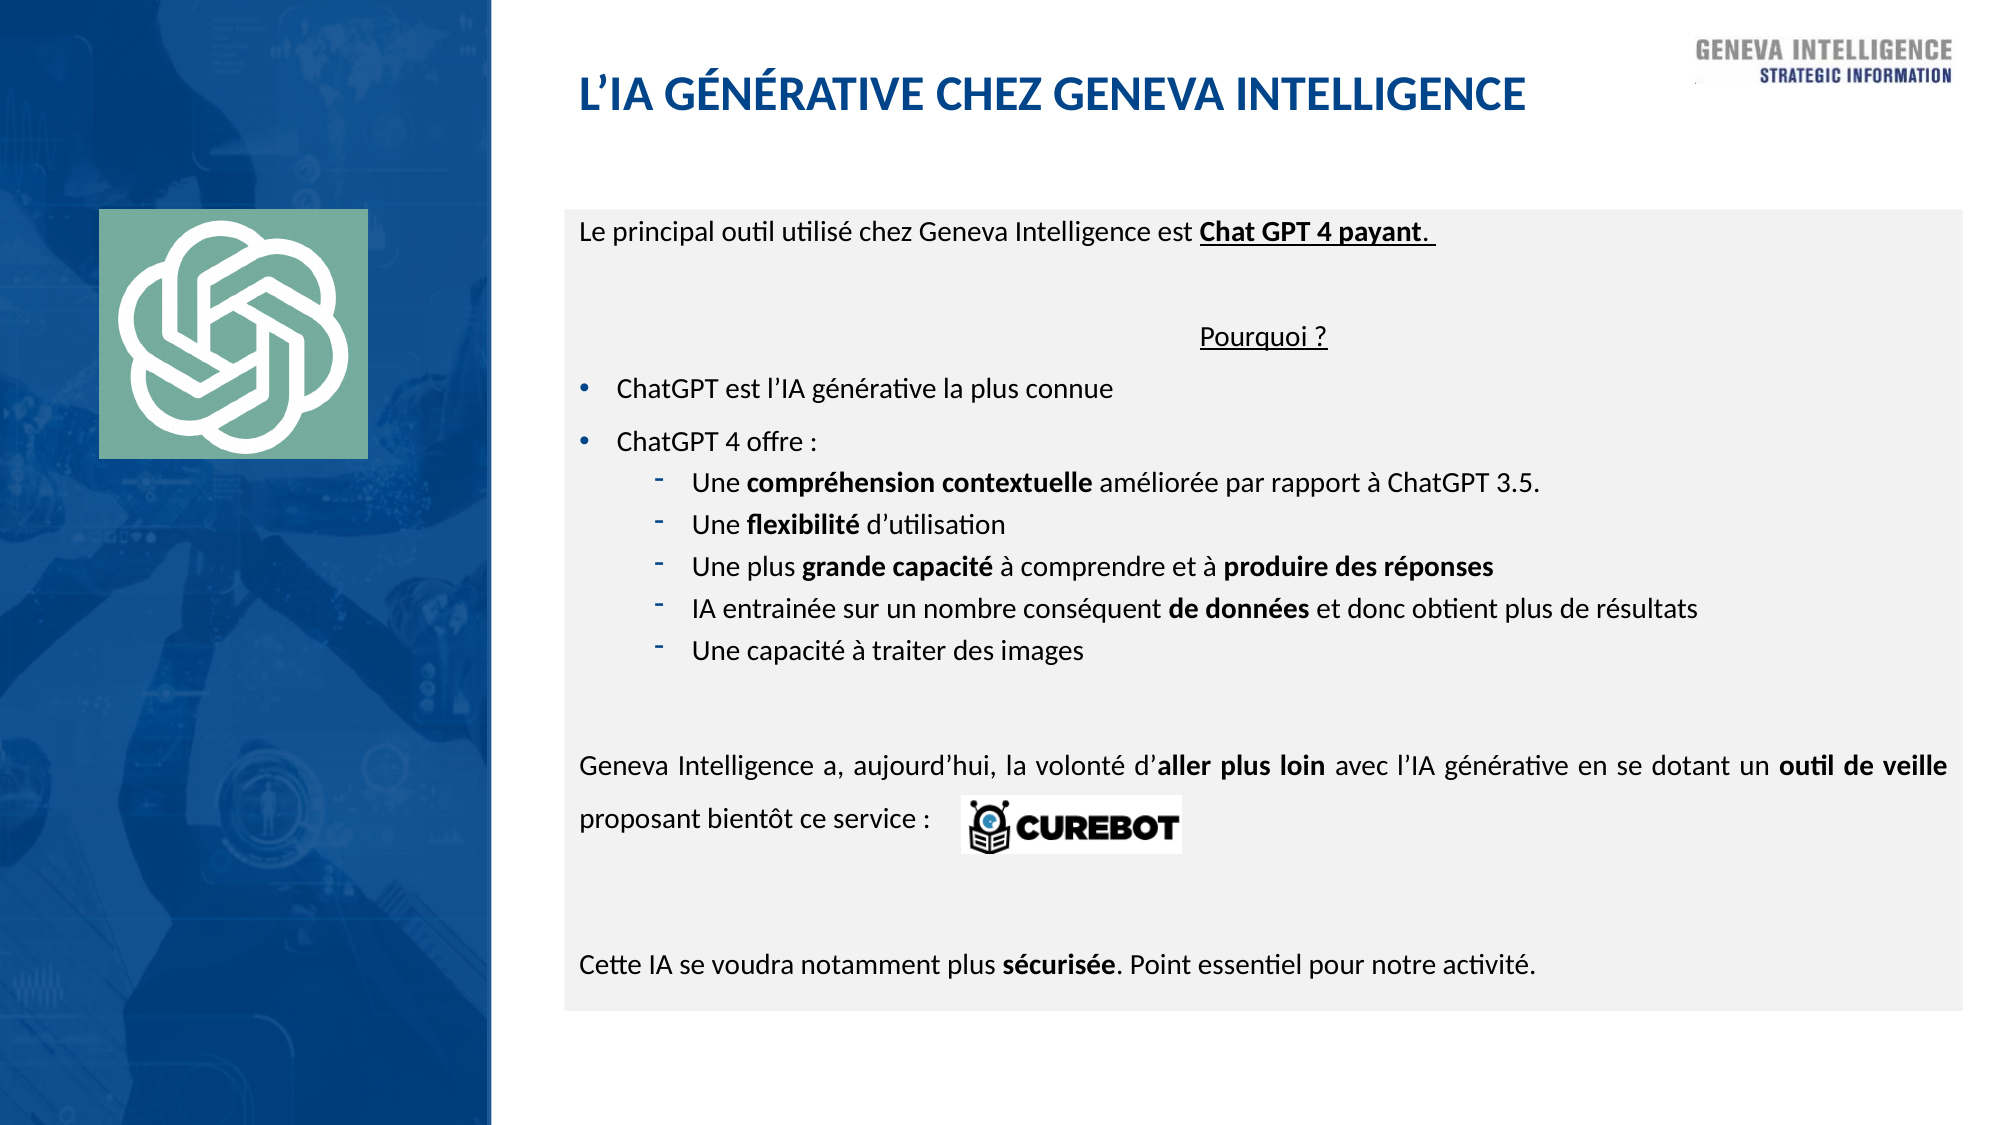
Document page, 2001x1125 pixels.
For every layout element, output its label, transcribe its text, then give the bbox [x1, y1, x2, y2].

list Le principal outil utilisé chez Geneva Intelligence est Chat GPT 4 payant. Pourquoi ? ChatGPT est l’IA générative la plus connue ChatGPT 4 offre : Une compréhension contextuelle améliorée par rapport à ChatGPT 3.5. Une flexibilité d’utilisation Une plus grande capacité à comprendre et à produire des réponses IA entrainée sur un nombre conséquent de données et donc obtient plus de résultats Une capacité à traiter des images Geneva Intelligence a, aujourd’hui, la volonté d’aller plus loin avec l’IA générative en se dotant un outil de veille proposant bientôt ce service : Cette IA se voudra notamment plus sécurisée. Point essentiel pour notre activité. [564, 209, 1963, 1011]
picture [1695, 36, 1954, 84]
picture [961, 795, 1182, 854]
title L’IA GÉNÉRATIVE CHEZ GENEVA INTELLIGENCE [564, 59, 1863, 209]
picture [99, 209, 368, 459]
